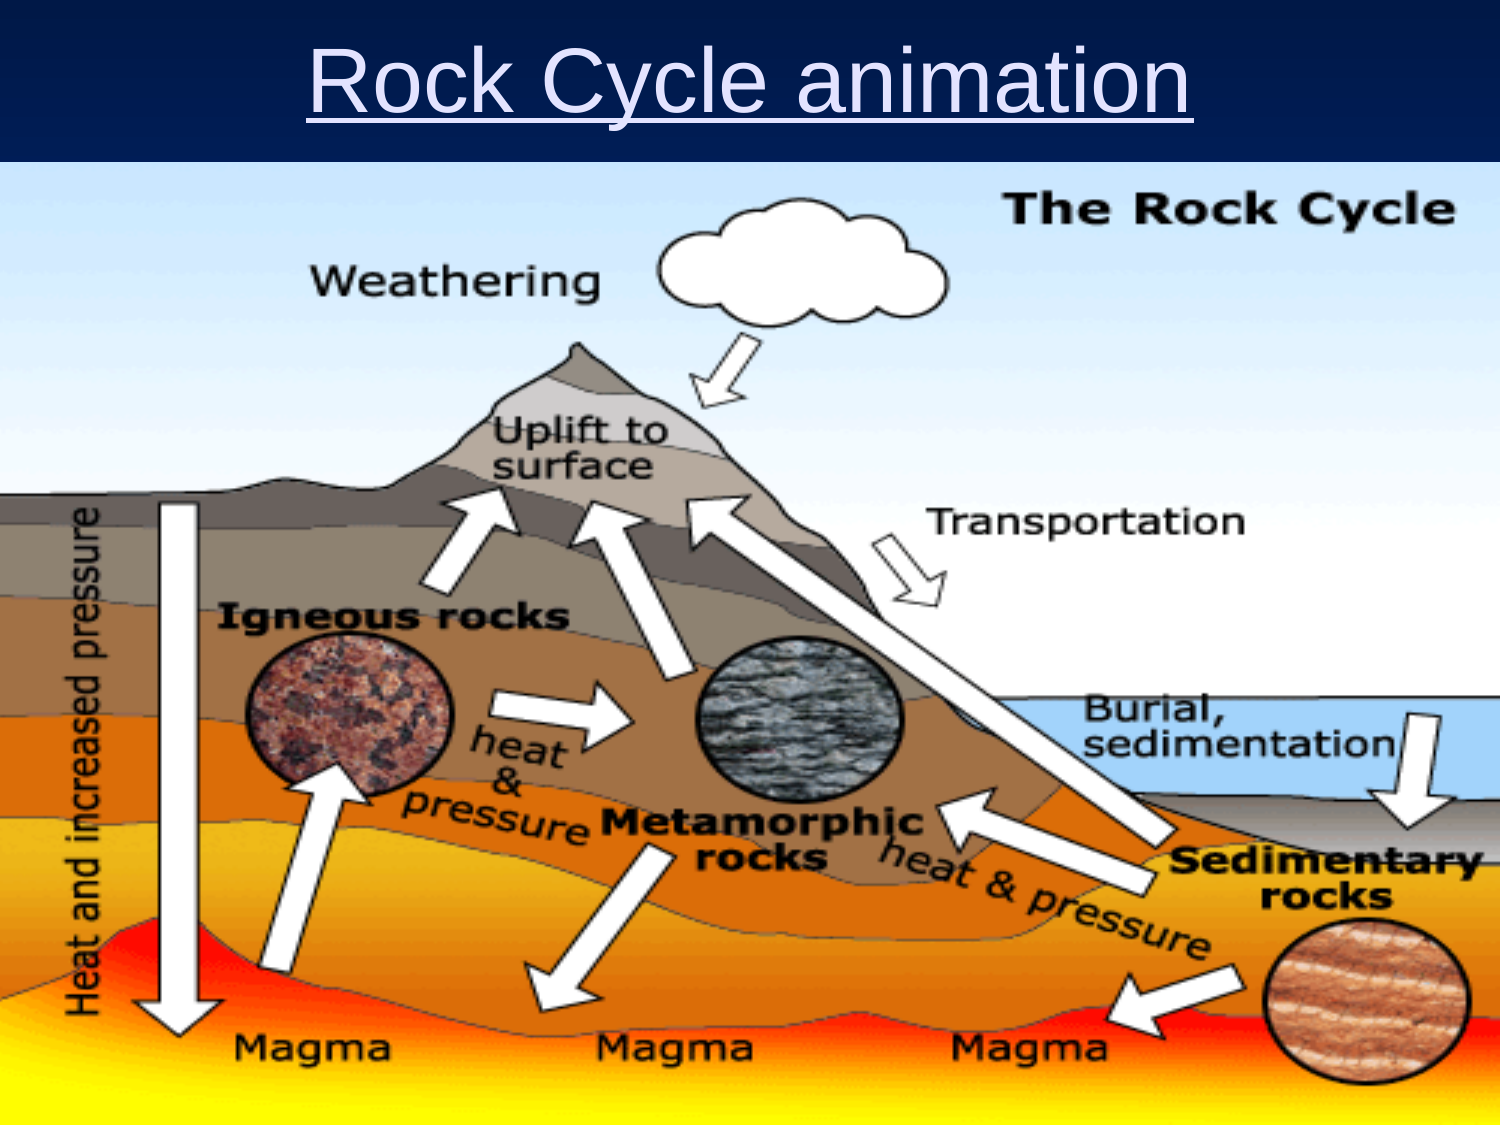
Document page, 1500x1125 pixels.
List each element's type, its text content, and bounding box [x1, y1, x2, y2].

title Rock Cycle animation [75, 37, 1425, 160]
picture [0, 162, 1500, 1125]
